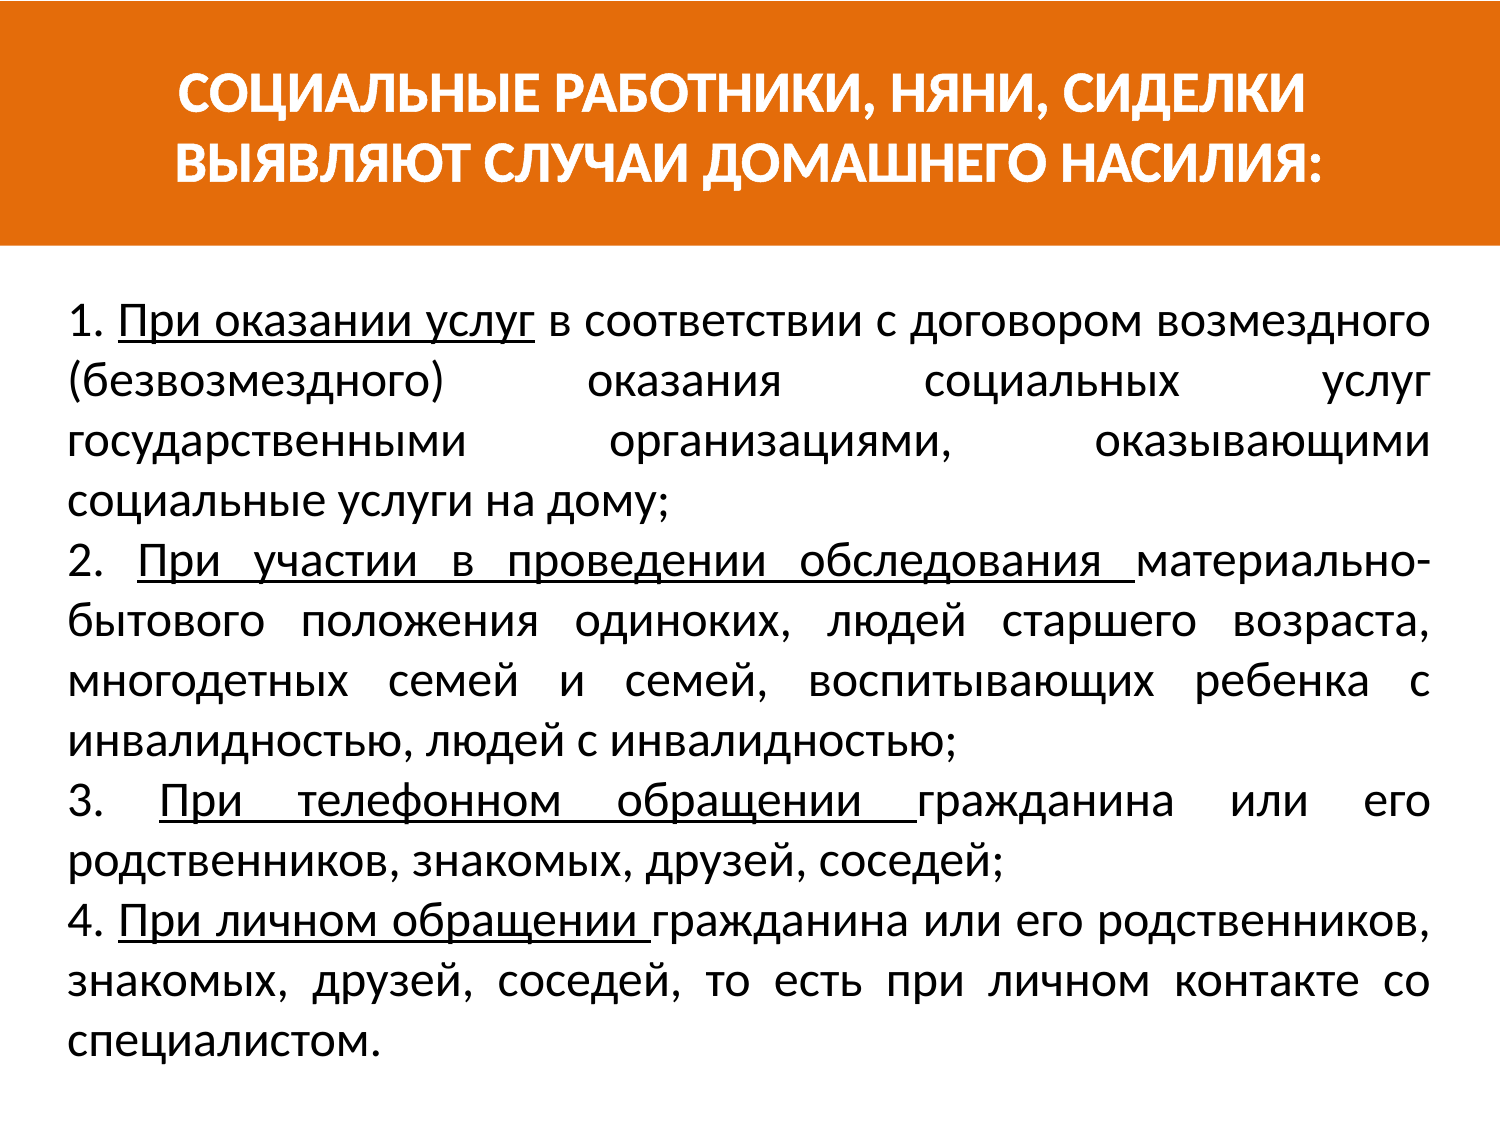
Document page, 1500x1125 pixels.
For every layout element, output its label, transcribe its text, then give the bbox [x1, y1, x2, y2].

text_box 1. При оказании услуг в соответствии с договором возмездного (безвозмездного) оказания социальных услуг государственными организациями, оказывающими социальные услуги на дому; 2. При участии в проведении обследования материально-бытового положения одиноких, людей старшего возраста, многодетных семей и семей, воспитывающих ребенка с инвалидностью, людей с инвалидностью; 3. При телефонном обращении гражданина или его родственников, знакомых, друзей, соседей; 4. При личном обращении гражданина или его родственников, знакомых, друзей, соседей, то есть при личном контакте со специалистом. [52, 278, 1447, 1074]
text_box СОЦИАЛЬНЫЕ РАБОТНИКИ, НЯНИ, СИДЕЛКИ ВЫЯВЛЯЮТ СЛУЧАИ ДОМАШНЕГО НАСИЛИЯ: [0, 1, 1500, 246]
